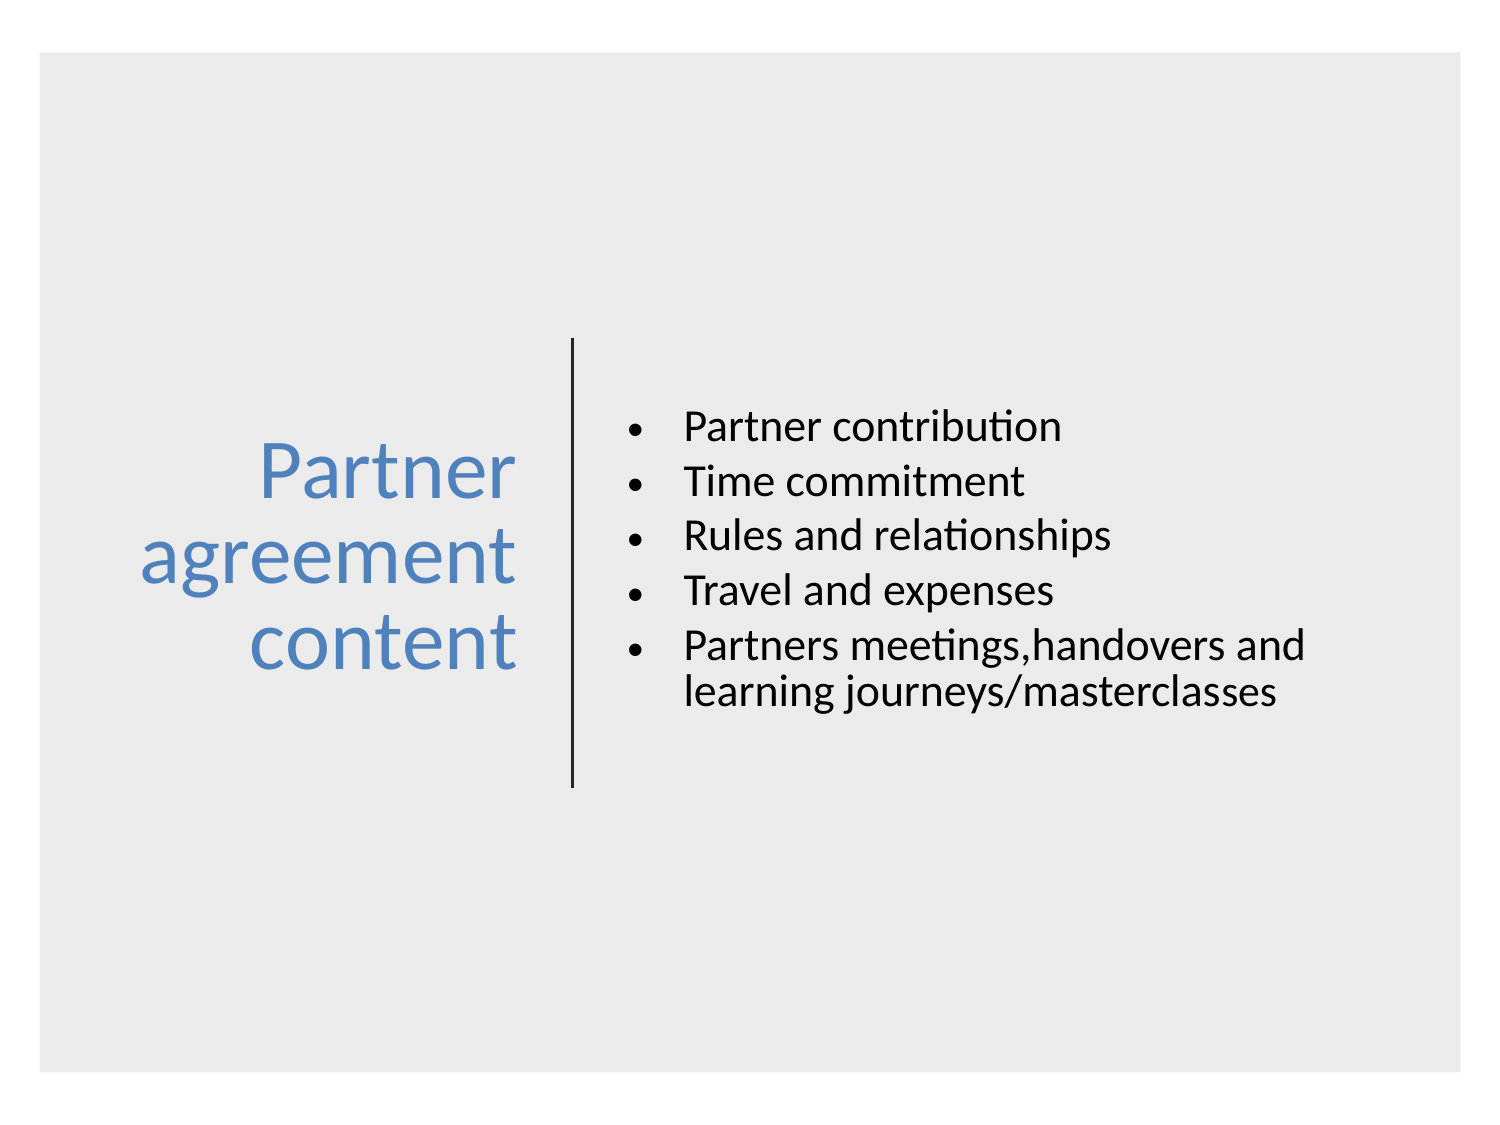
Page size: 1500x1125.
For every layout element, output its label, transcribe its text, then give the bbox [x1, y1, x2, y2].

title Partner agreement content [103, 158, 533, 967]
list Partner contribution Time commitment Rules and relationships Travel and expenses Partners meetings,handovers and learning journeys/masterclasses [612, 158, 1397, 967]
text_box [37, 50, 1462, 1074]
